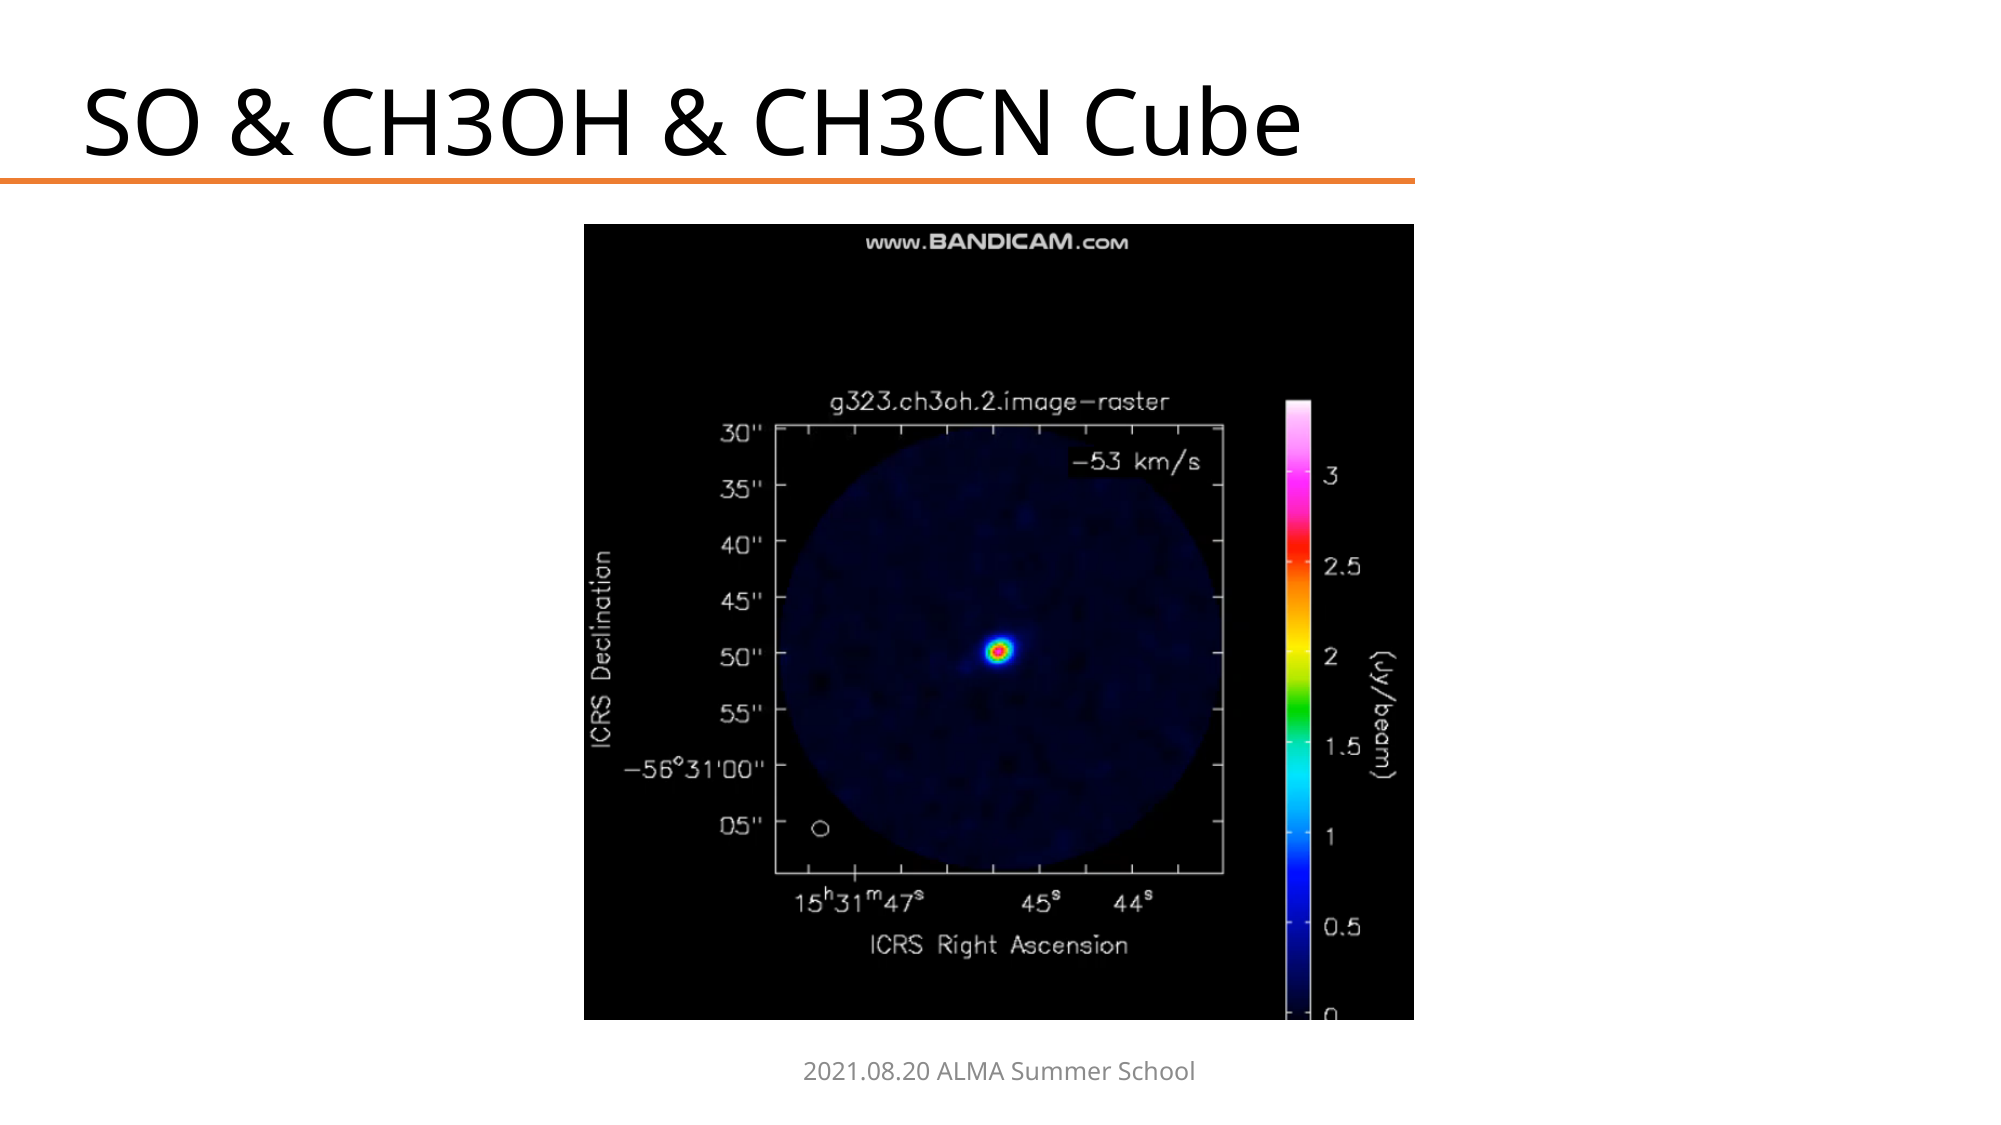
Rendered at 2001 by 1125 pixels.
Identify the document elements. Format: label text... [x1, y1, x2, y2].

footer 2021.08.20 ALMA Summer School [662, 1042, 1338, 1103]
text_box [583, 223, 1415, 1021]
title SO & CH3OH & CH3CN Cube [67, 50, 1793, 202]
